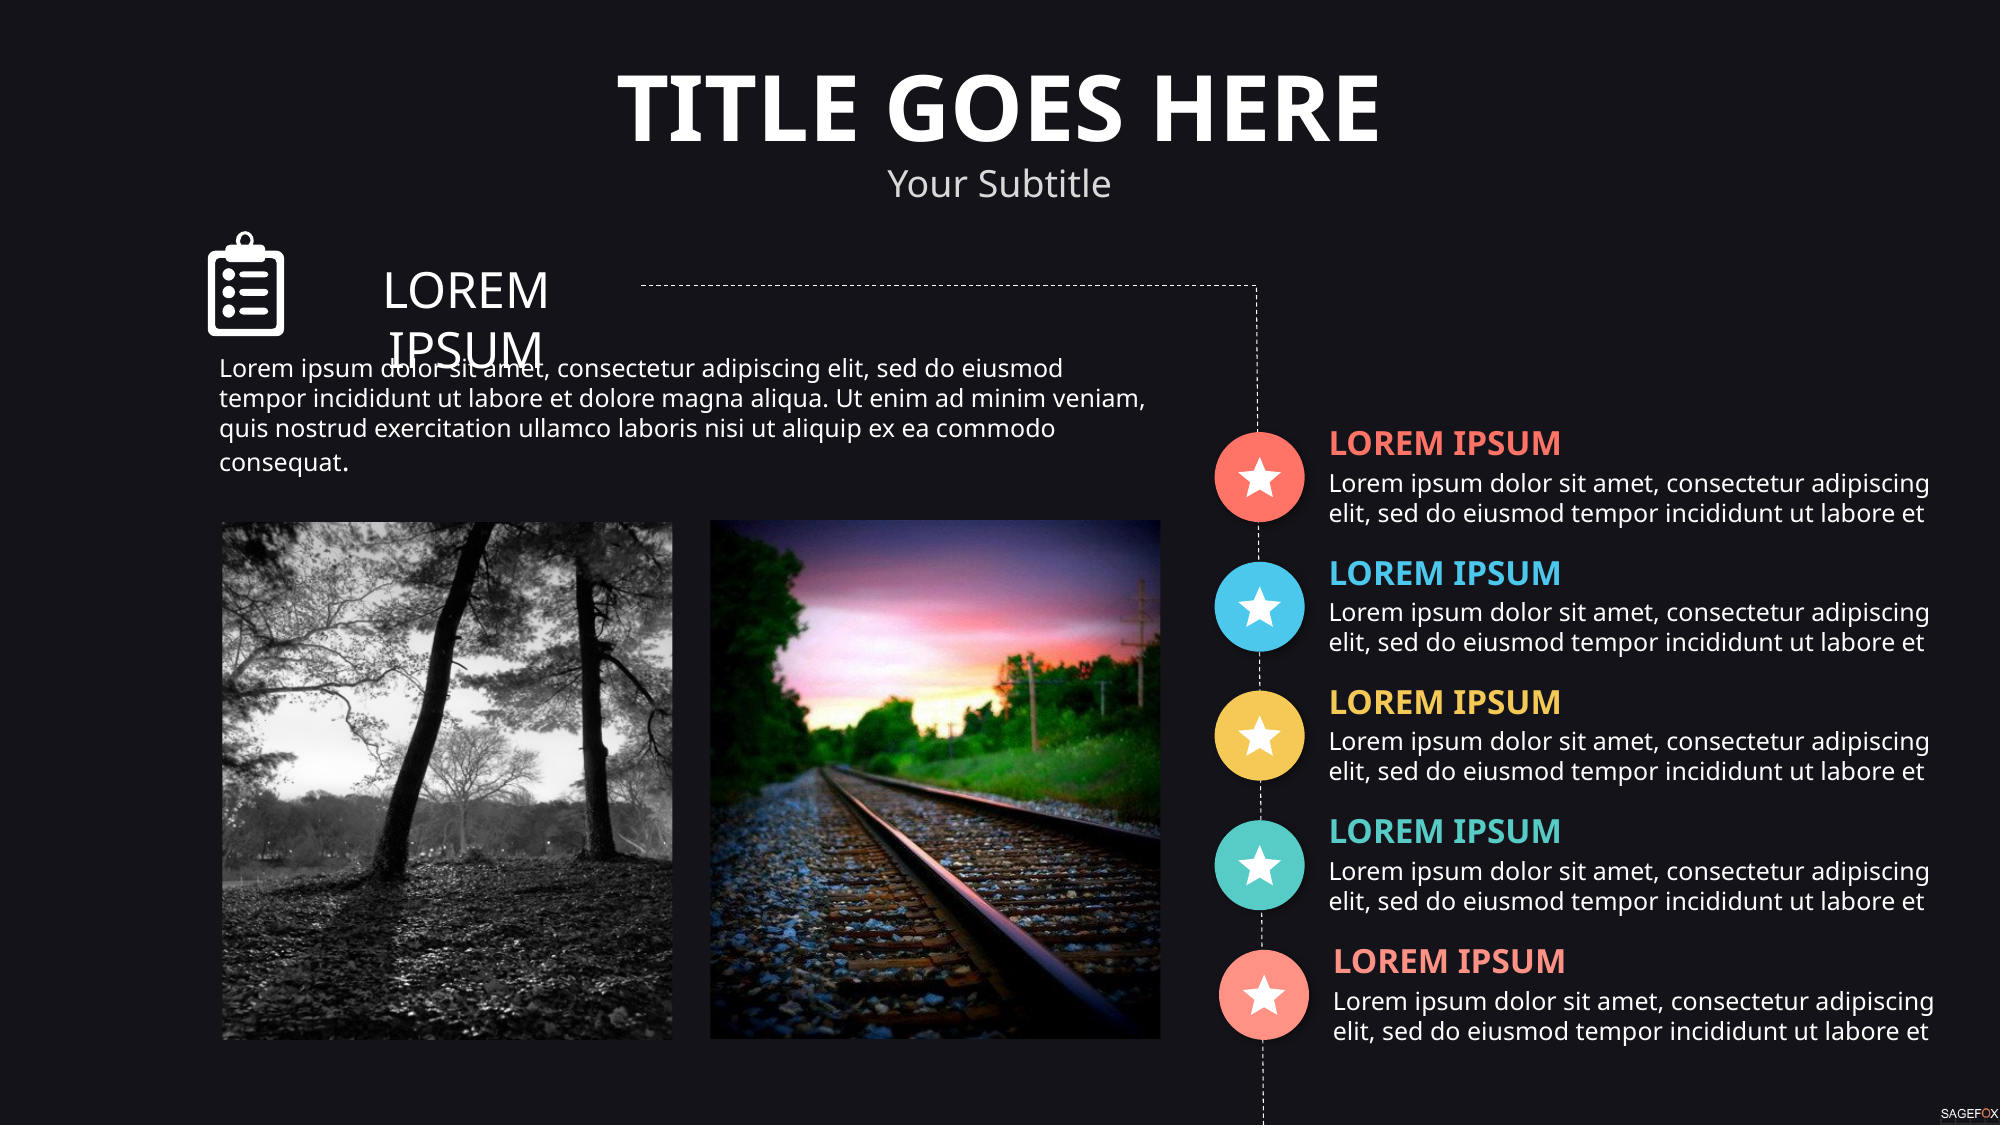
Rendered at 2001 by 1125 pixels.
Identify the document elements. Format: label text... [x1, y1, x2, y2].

text_box LOREM IPSUM Lorem ipsum dolor sit amet, consectetur adipiscing elit, sed do eiusmod tempor incididunt ut labore et [1318, 805, 1953, 921]
text_box LOREM IPSUM Lorem ipsum dolor sit amet, consectetur adipiscing elit, sed do eiusmod tempor incididunt ut labore et [1322, 935, 1958, 1050]
text_box LOREM IPSUM Lorem ipsum dolor sit amet, consectetur adipiscing elit, sed do eiusmod tempor incididunt ut labore et [1318, 675, 1953, 791]
picture [1940, 1108, 2000, 1125]
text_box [1256, 523, 1264, 561]
text_box LOREM IPSUM Lorem ipsum dolor sit amet, consectetur adipiscing elit, sed do eiusmod tempor incididunt ut labore et [1318, 417, 1953, 533]
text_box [1256, 781, 1264, 820]
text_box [1256, 1040, 1264, 1125]
text_box LOREM IPSUM [292, 250, 642, 344]
text_box LOREM IPSUM Lorem ipsum dolor sit amet, consectetur adipiscing elit, sed do eiusmod tempor incididunt ut labore et [1318, 546, 1953, 662]
text_box TITLE GOES HERE Your Subtitle [548, 42, 1452, 212]
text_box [1256, 911, 1264, 949]
text_box [709, 520, 1161, 1039]
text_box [1214, 690, 1305, 781]
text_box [207, 231, 285, 337]
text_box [1218, 949, 1309, 1040]
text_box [1256, 652, 1264, 690]
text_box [1214, 561, 1305, 652]
text_box [221, 521, 673, 1041]
text_box Lorem ipsum dolor sit amet, consectetur adipiscing elit, sed do eiusmod tempor incididunt ut labore et dolore magna aliqua. Ut enim ad minim veniam, quis nostrud exercitation ullamco laboris nisi ut aliquip ex ea commodo consequat. [204, 344, 1168, 485]
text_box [1256, 287, 1264, 432]
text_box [1214, 820, 1305, 911]
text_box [1214, 432, 1305, 523]
